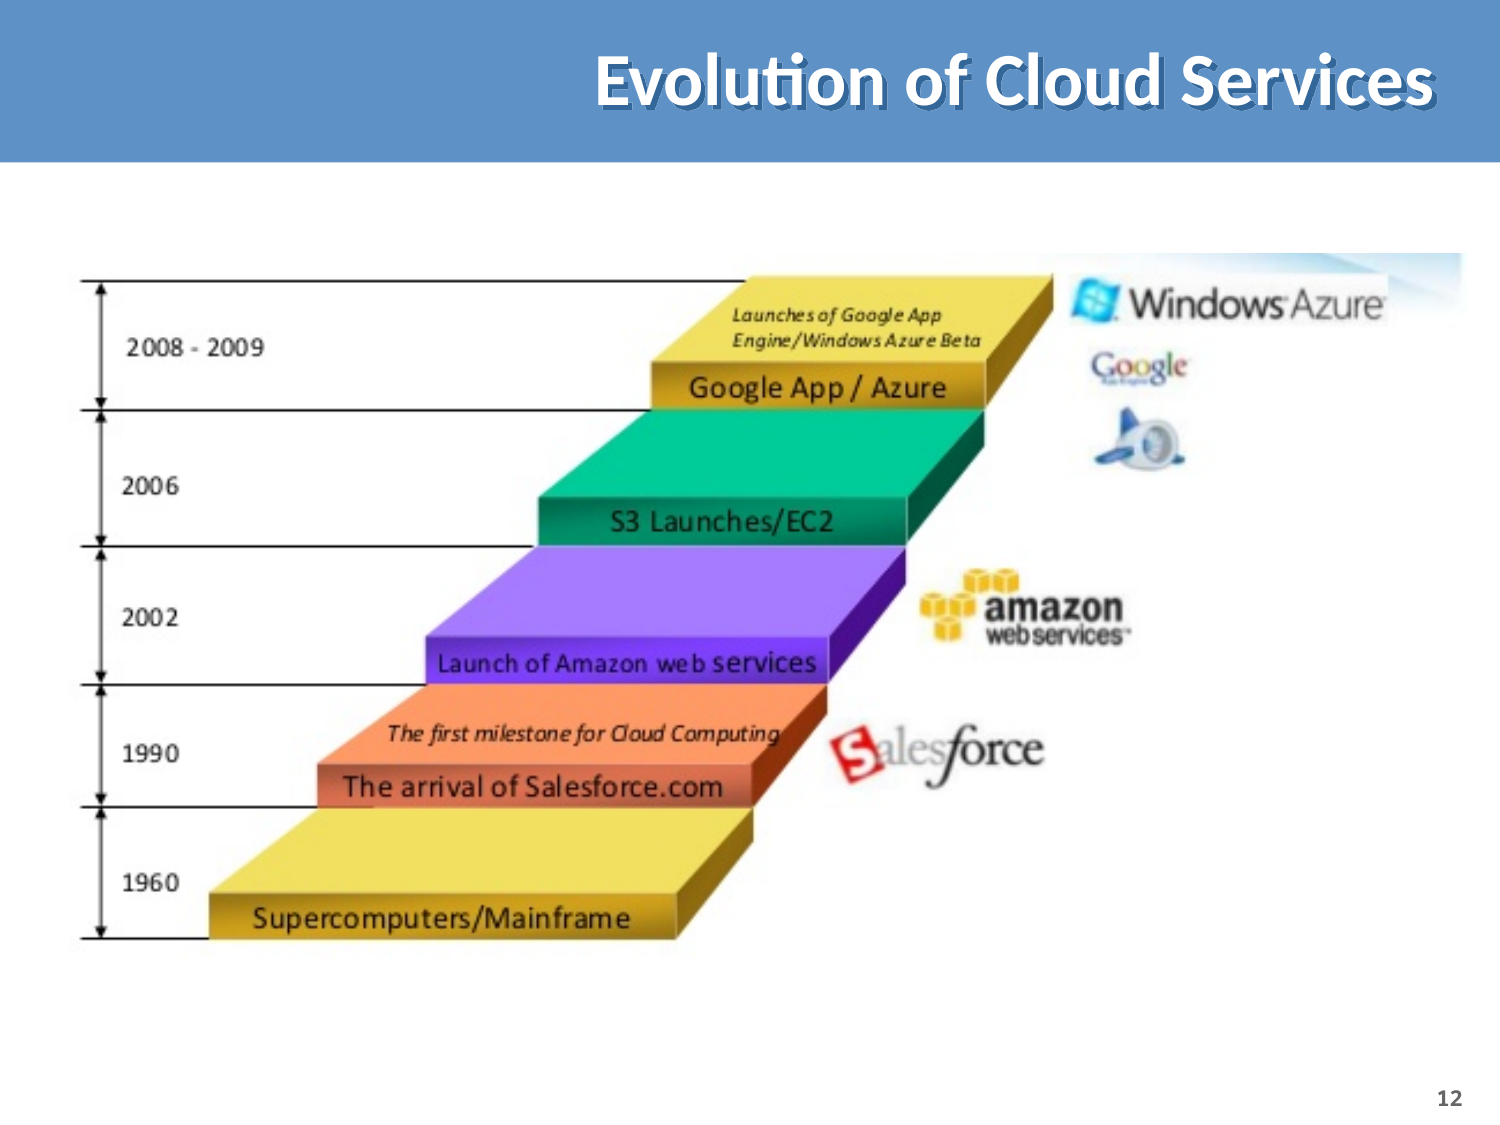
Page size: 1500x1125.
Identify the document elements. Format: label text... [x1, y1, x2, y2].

title Evolution of Cloud Services [162, 19, 1451, 146]
picture [0, 253, 1467, 1066]
